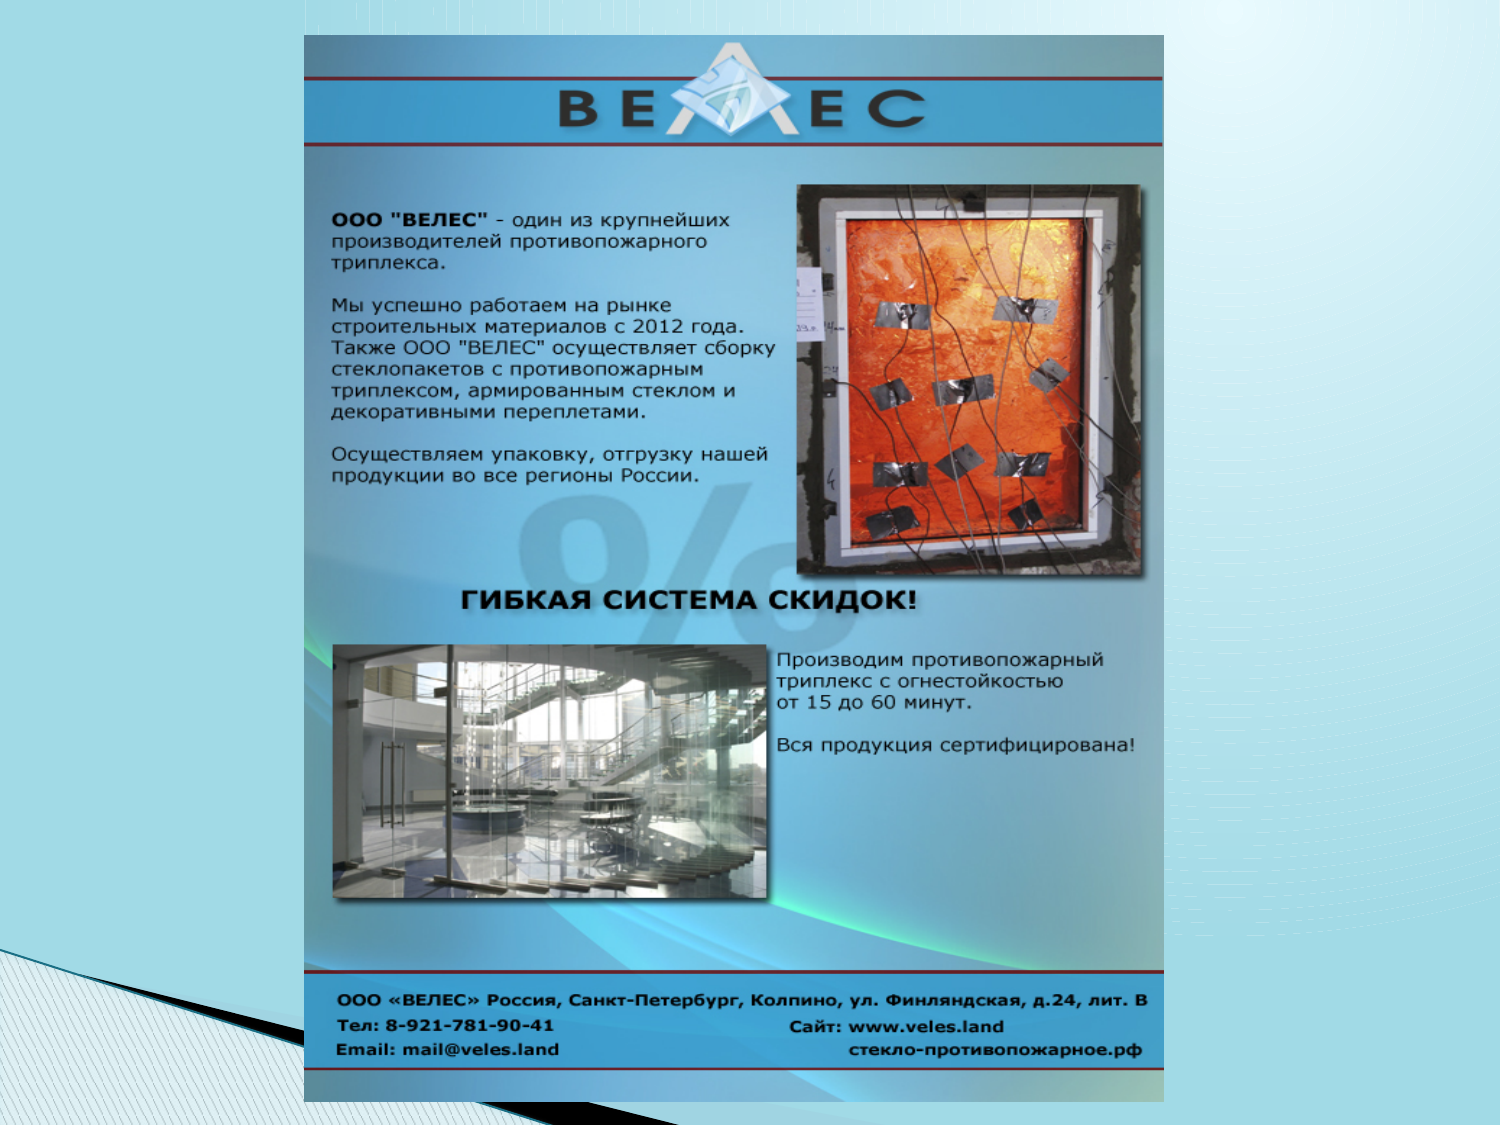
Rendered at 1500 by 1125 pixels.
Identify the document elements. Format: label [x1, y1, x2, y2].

picture [304, 34, 1164, 1102]
